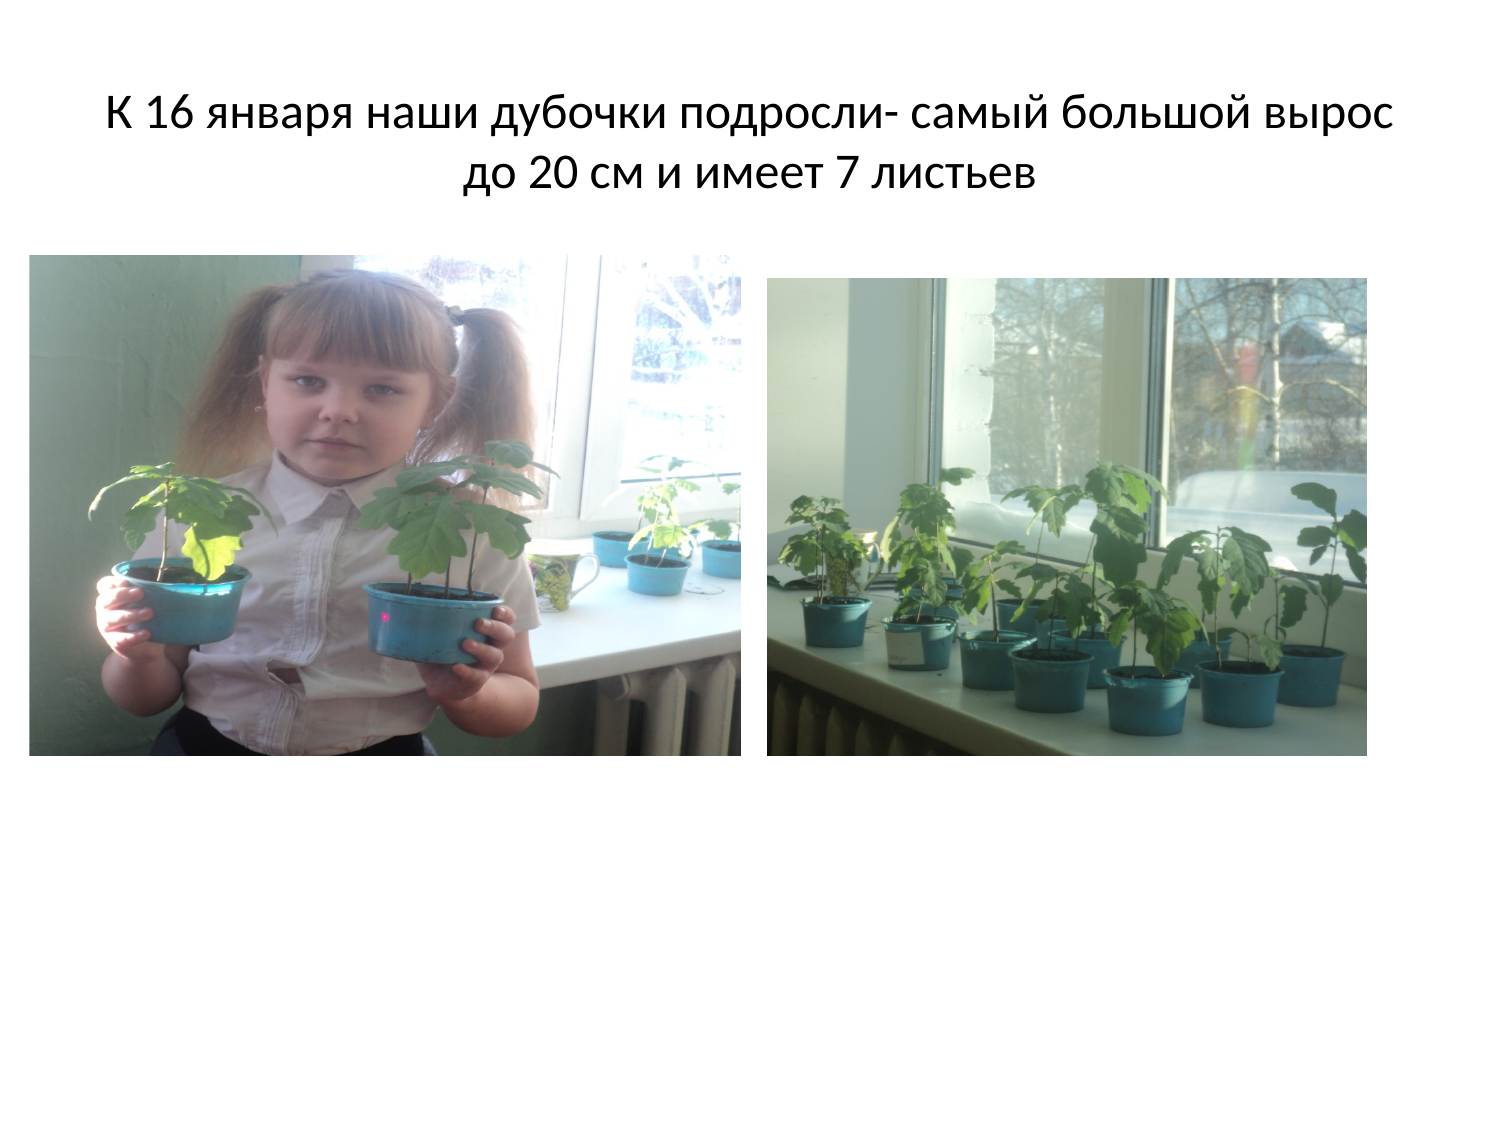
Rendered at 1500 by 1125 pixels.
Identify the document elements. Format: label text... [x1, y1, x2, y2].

picture [29, 255, 742, 756]
picture [766, 278, 1367, 756]
title К 16 января наши дубочки подросли- самый большой вырос до 20 см и имеет 7 листьев [75, 45, 1425, 233]
